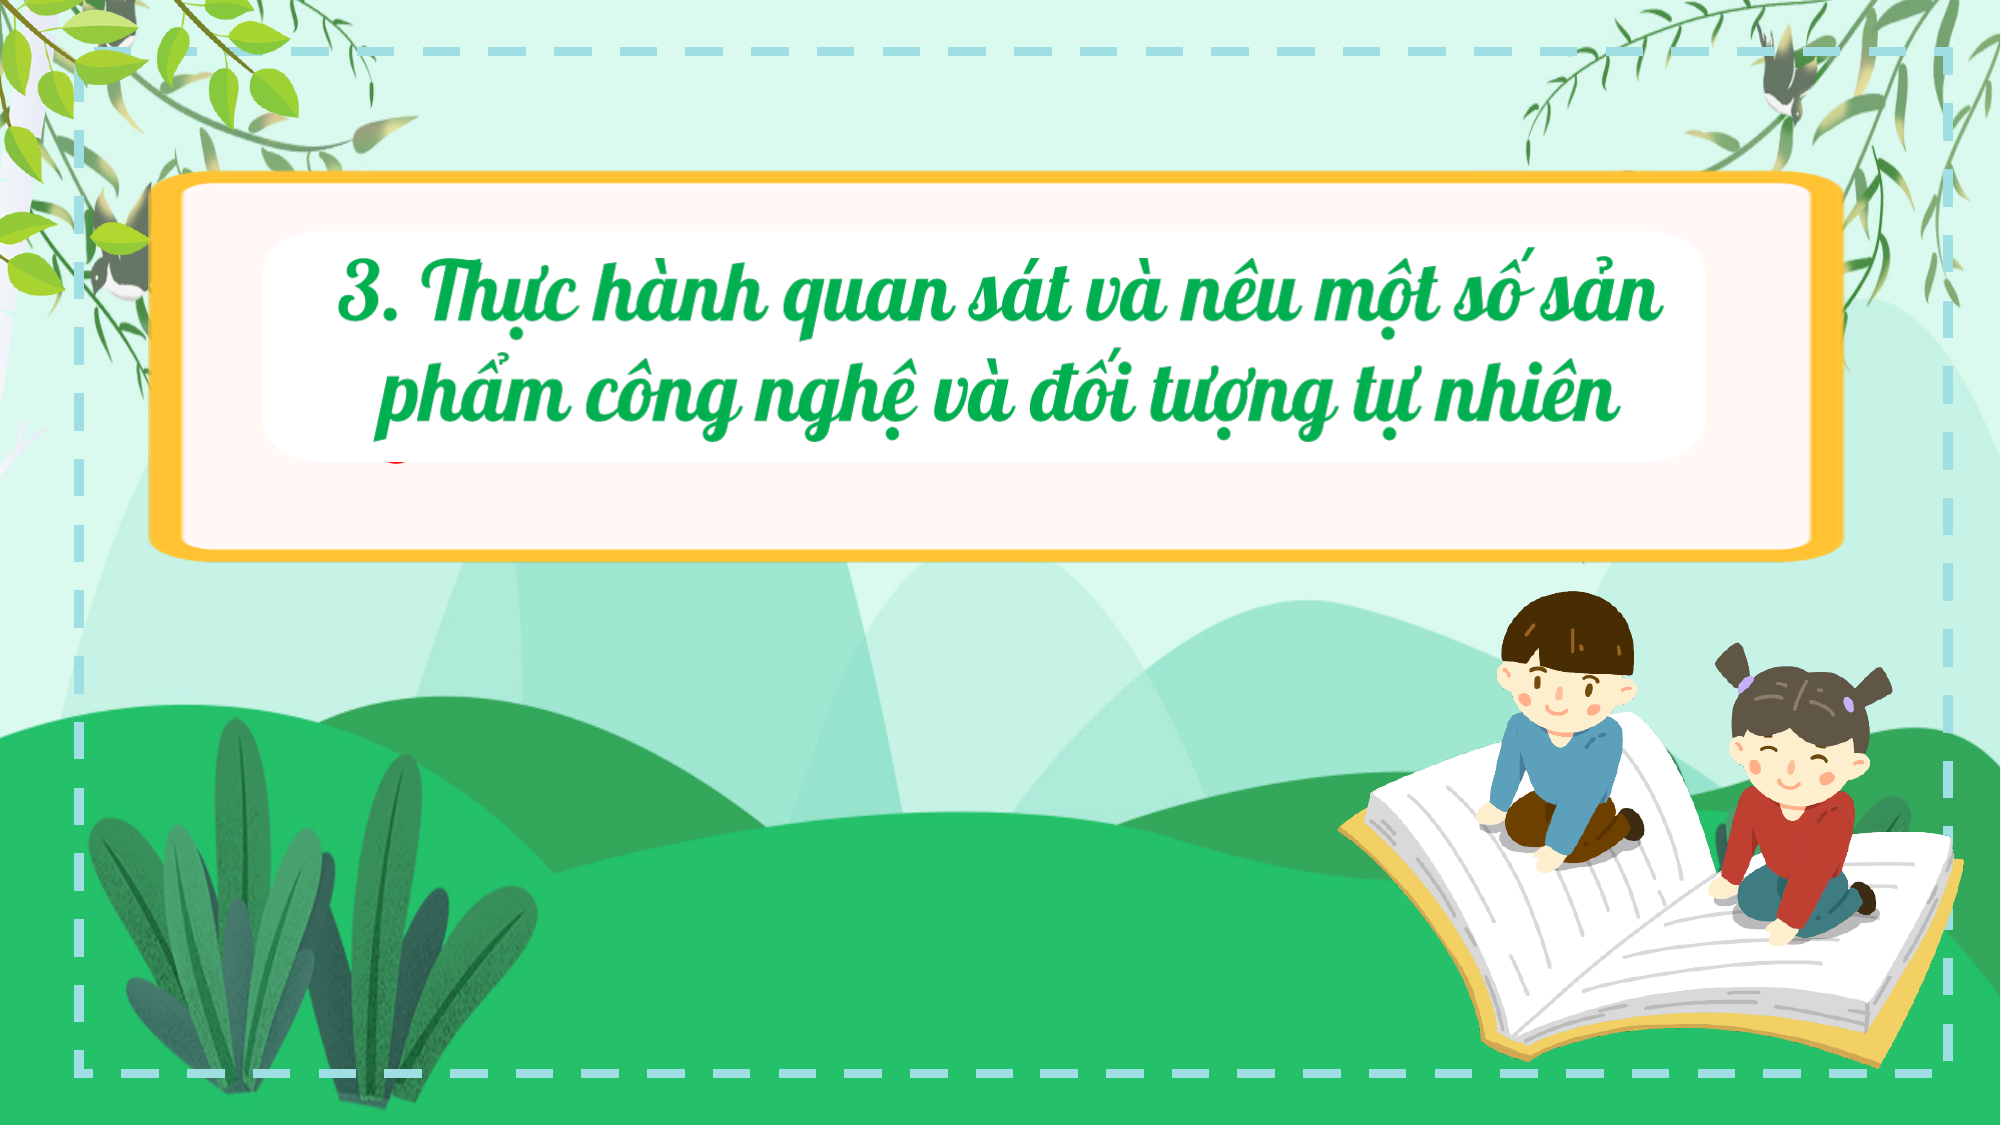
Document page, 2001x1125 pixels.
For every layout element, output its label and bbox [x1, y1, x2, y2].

picture [0, 0, 2001, 1125]
text_box [78, 510, 1326, 1075]
text_box [305, 50, 1949, 509]
